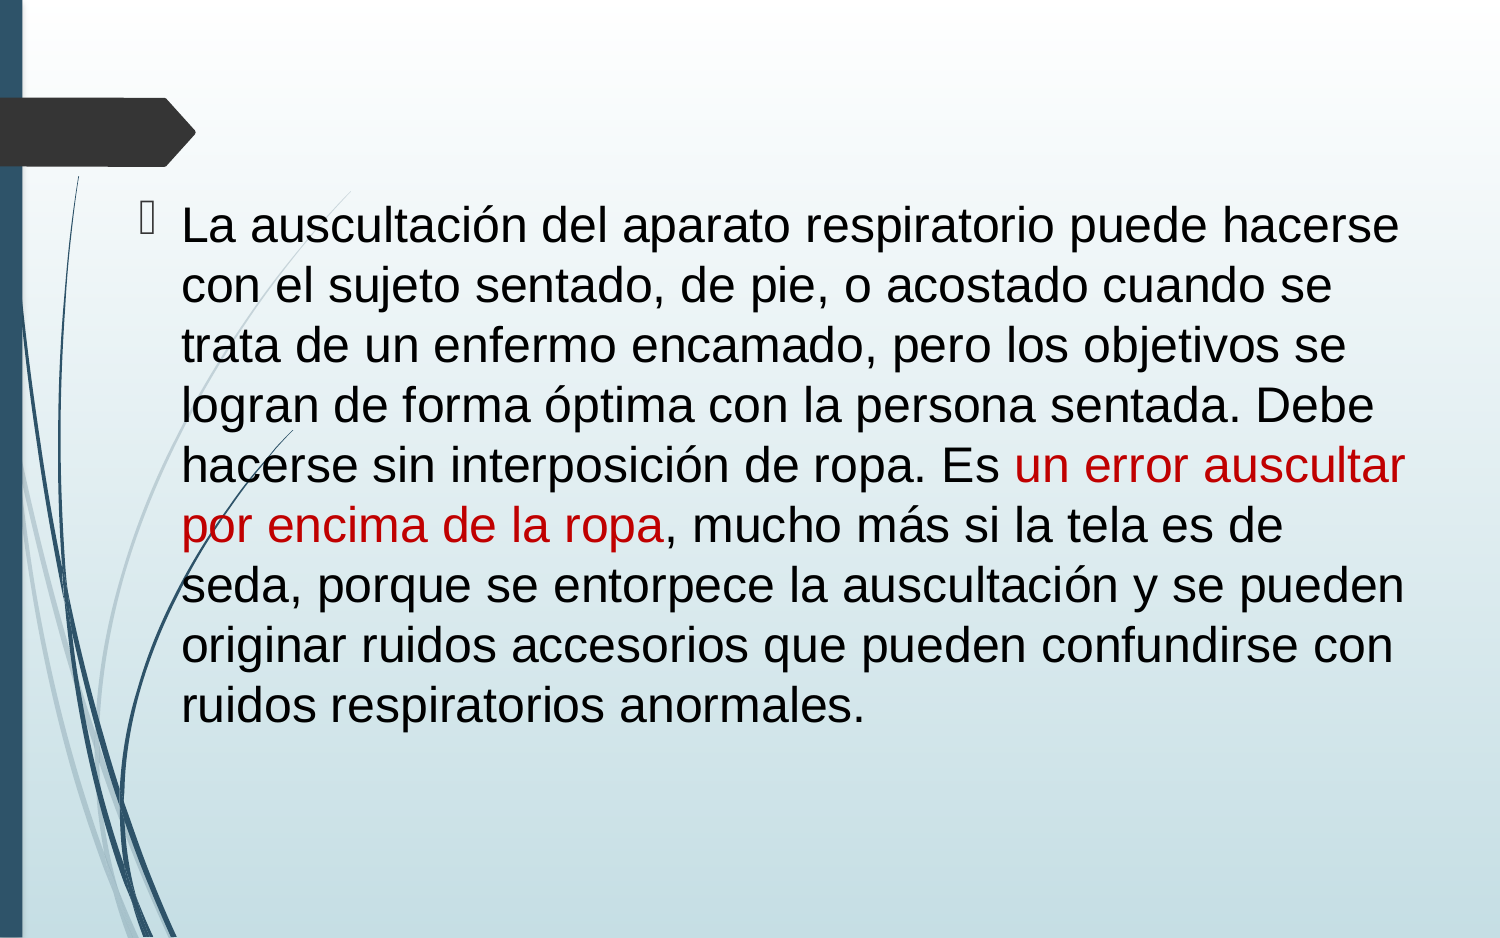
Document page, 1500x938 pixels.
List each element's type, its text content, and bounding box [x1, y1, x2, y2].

list La auscultación del aparato respiratorio puede hacerse con el sujeto sentado, de pie, o acostado cuando se trata de un enfermo encamado, pero los objetivos se logran de forma óptima con la persona sentada. Debe hacerse sin interposición de ropa. Es un error auscultar por encima de la ropa, mucho más si la tela es de seda, porque se entorpece la auscultación y se pueden originar ruidos accesorios que pueden confundirse con ruidos respiratorios anormales. [123, 185, 1436, 834]
